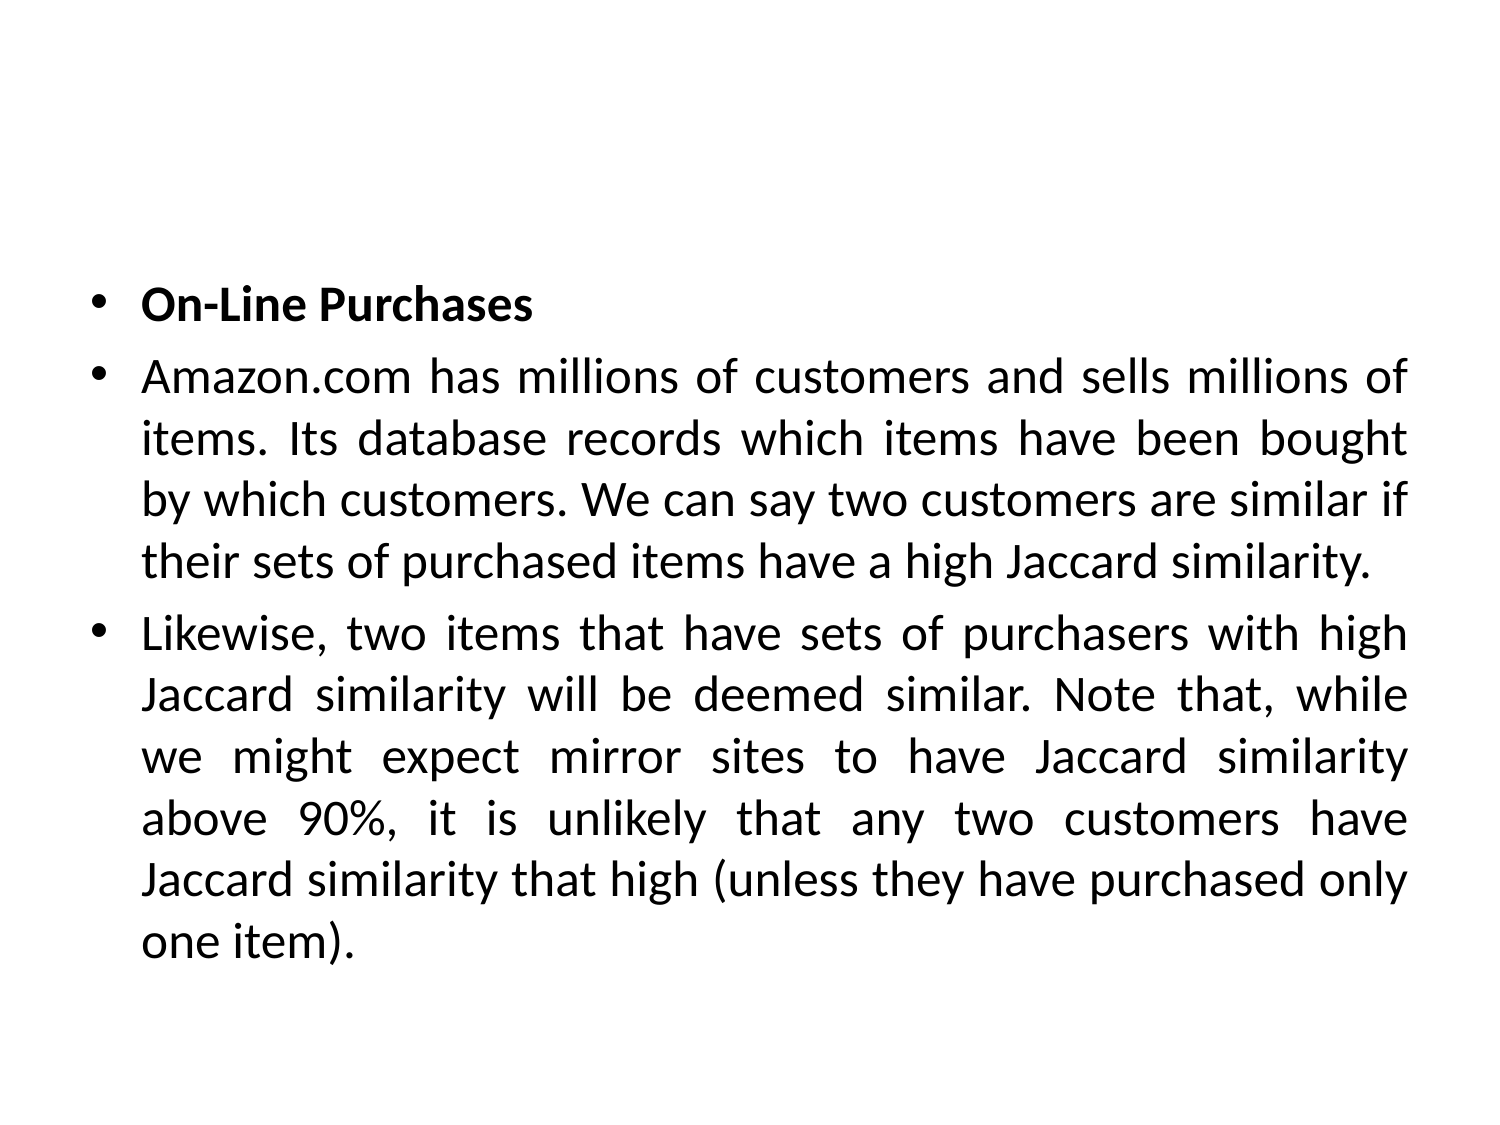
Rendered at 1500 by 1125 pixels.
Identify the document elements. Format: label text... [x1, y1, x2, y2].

list On-Line Purchases Amazon.com has millions of customers and sells millions of items. Its database records which items have been bought by which customers. We can say two customers are similar if their sets of purchased items have a high Jaccard similarity. Likewise, two items that have sets of purchasers with high Jaccard similarity will be deemed similar. Note that, while we might expect mirror sites to have Jaccard similarity above 90%, it is unlikely that any two customers have Jaccard similarity that high (unless they have purchased only one item). [75, 262, 1425, 1005]
